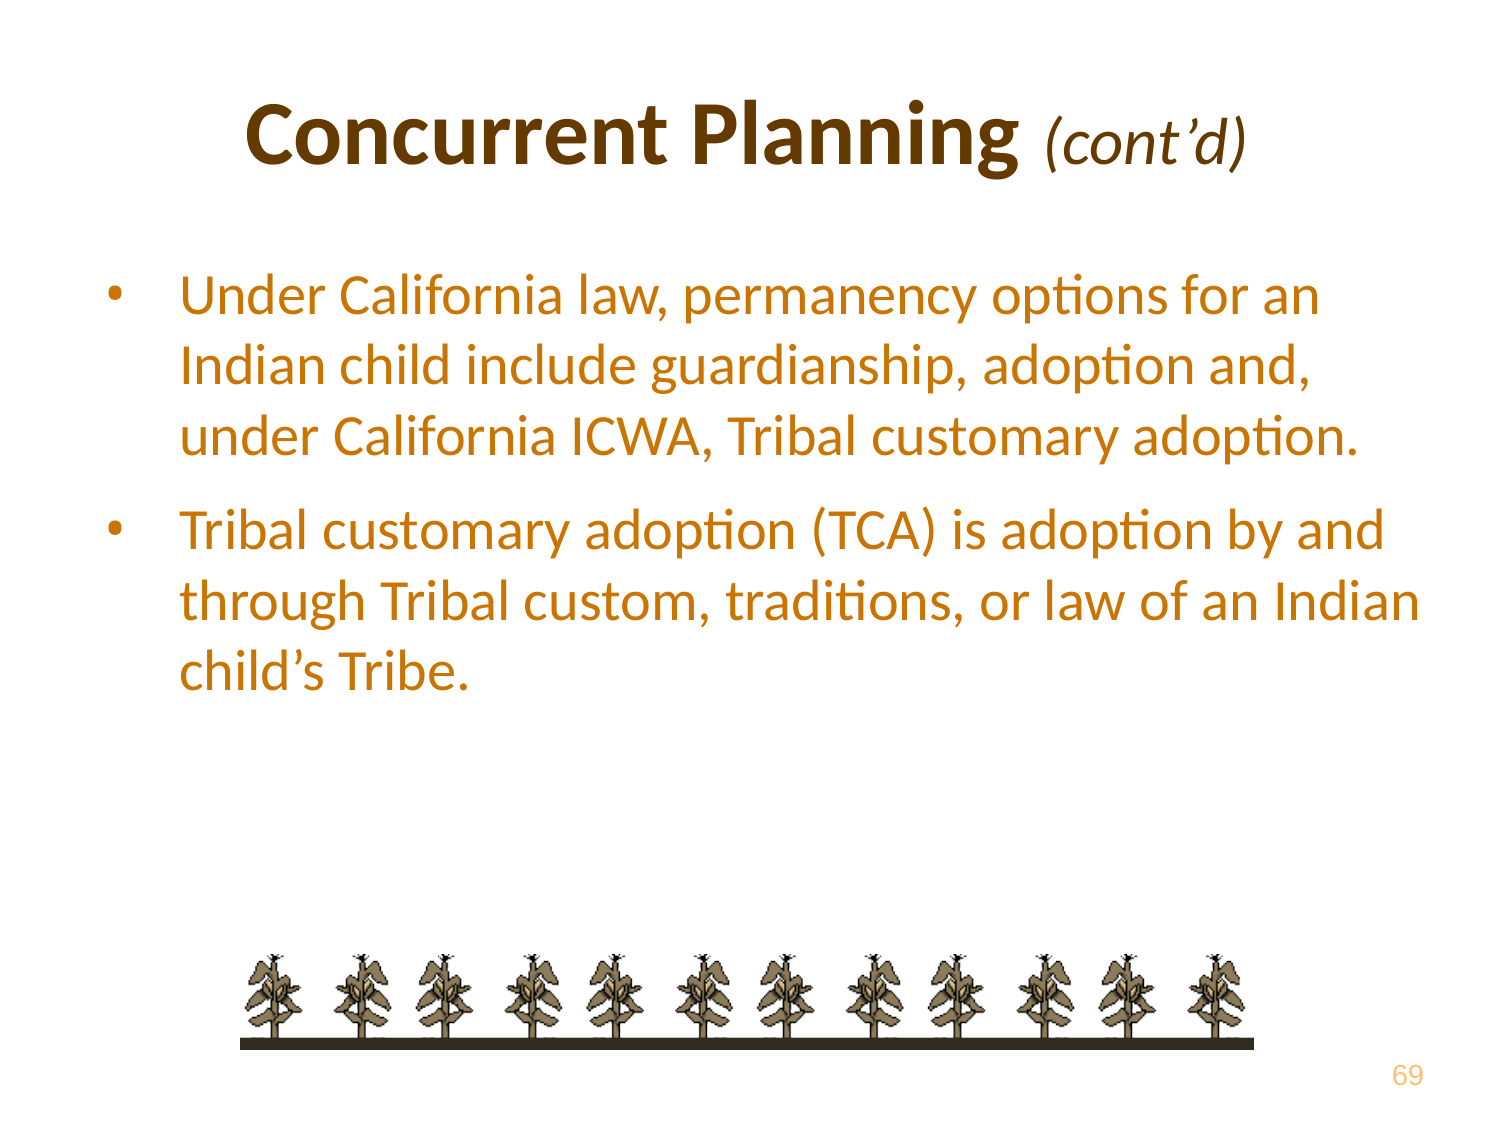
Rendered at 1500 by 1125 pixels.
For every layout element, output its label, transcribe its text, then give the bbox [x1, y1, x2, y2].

picture [240, 954, 1254, 1050]
title Concurrent Planning (cont’d) [72, 52, 1423, 203]
list Under California law, permanency options for an Indian child include guardianship, adoption and, under California ICWA, Tribal customary adoption. Tribal customary adoption (TCA) is adoption by and through Tribal custom, traditions, or law of an Indian child’s Tribe. [89, 249, 1440, 955]
text_box 69 [1335, 1049, 1440, 1100]
